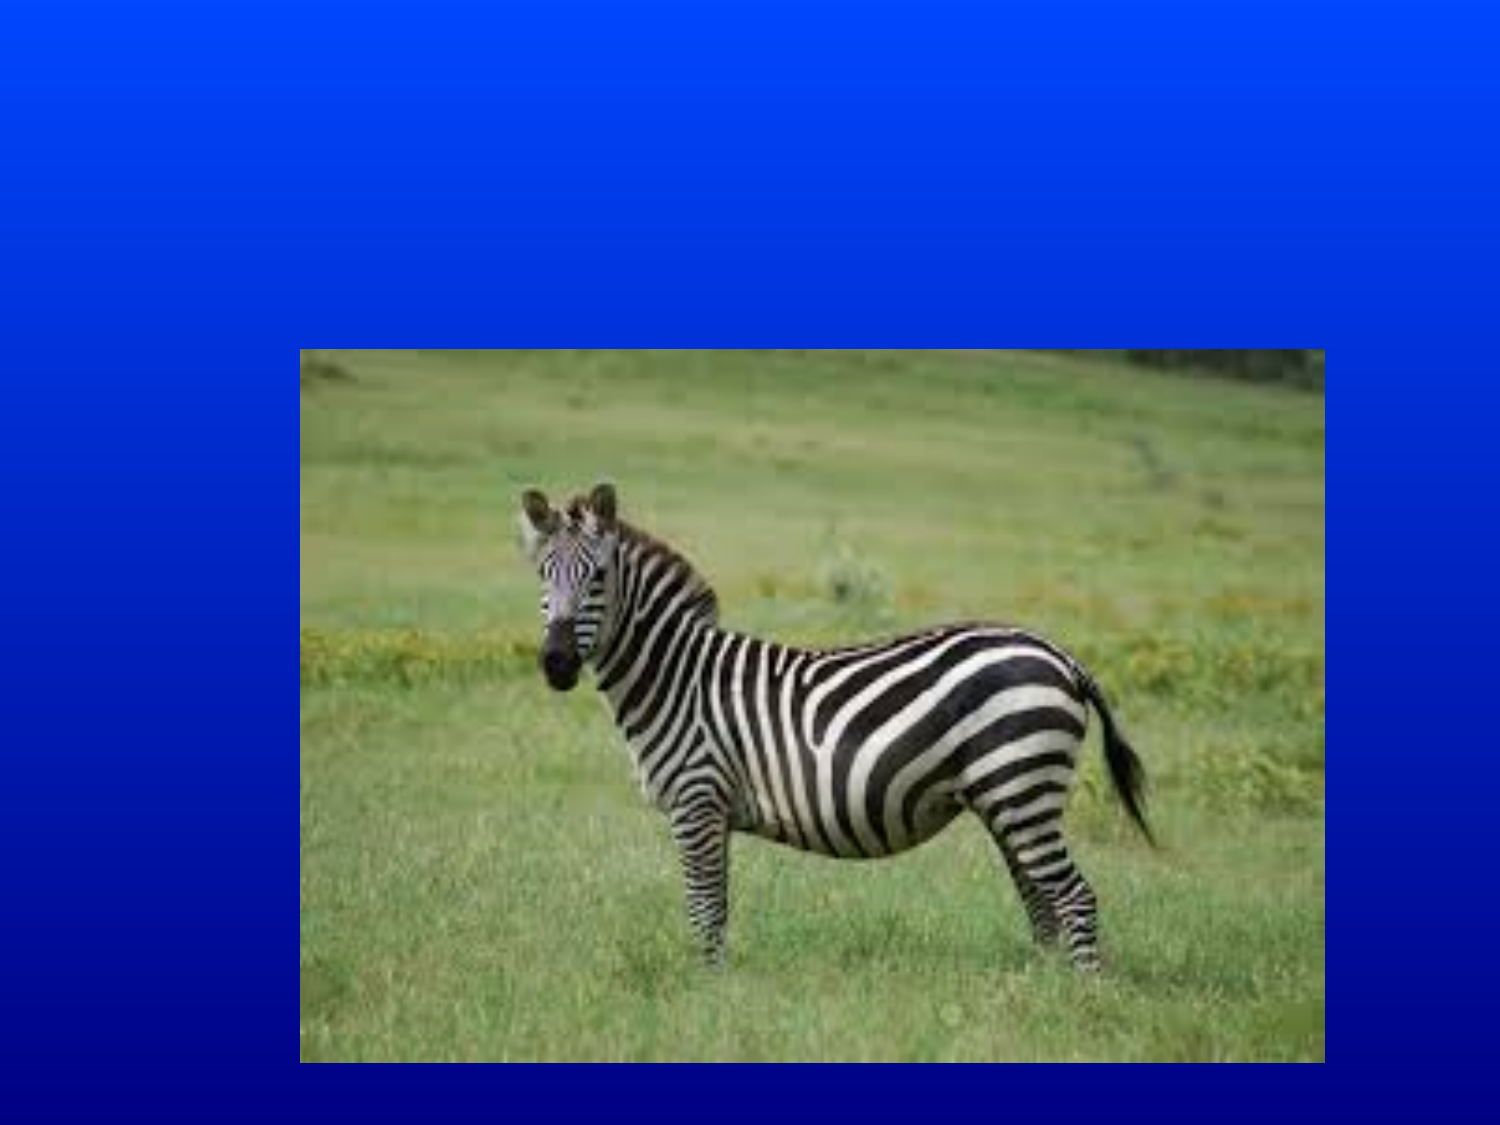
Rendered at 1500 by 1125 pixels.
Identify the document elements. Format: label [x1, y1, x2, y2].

list [299, 349, 1326, 1063]
